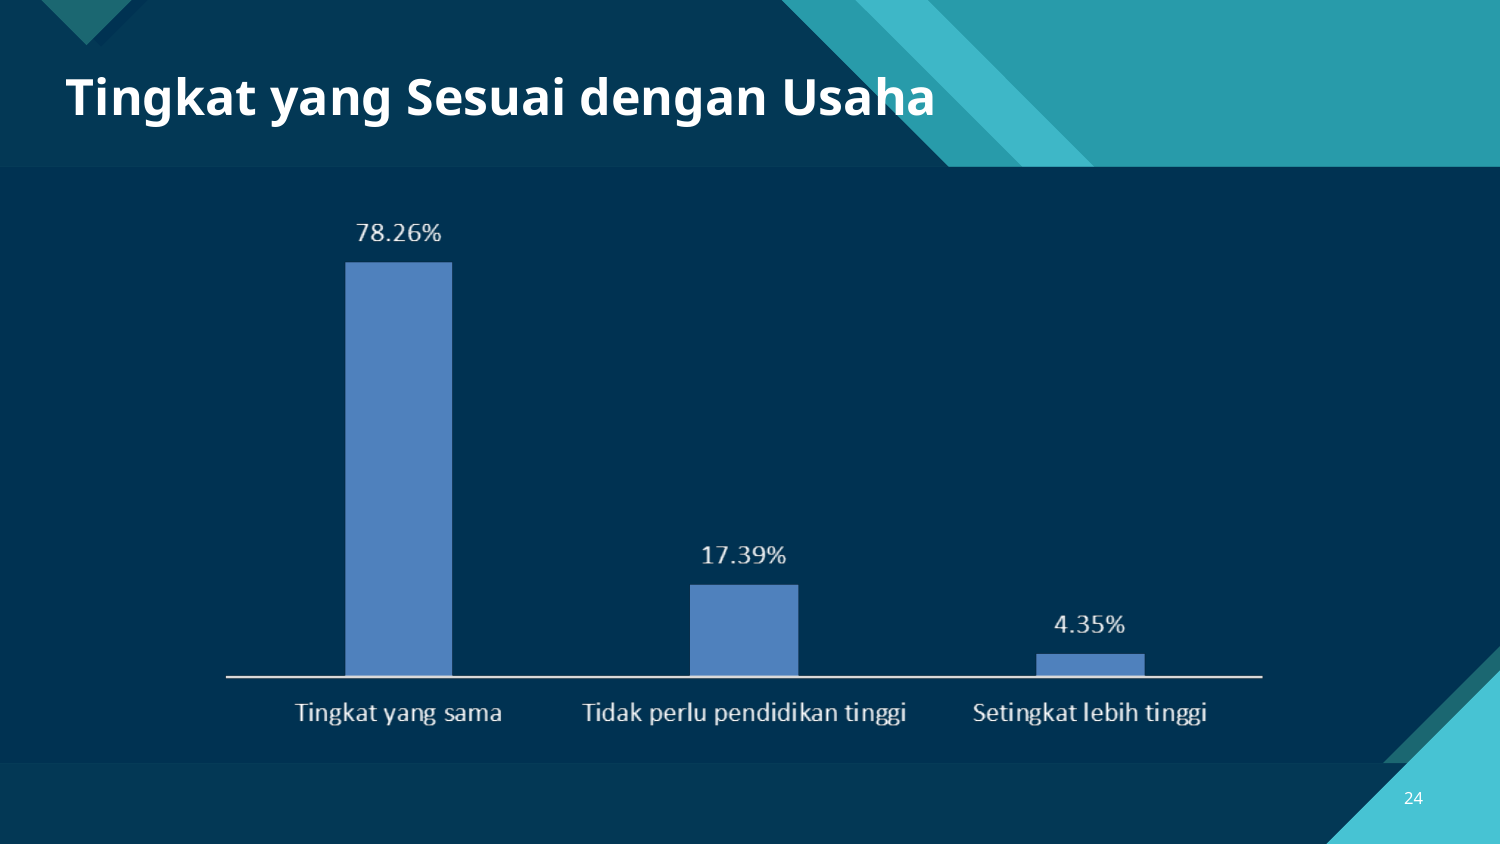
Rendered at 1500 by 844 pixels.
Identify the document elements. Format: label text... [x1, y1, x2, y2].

slide_number 24 [1384, 776, 1435, 822]
picture [192, 177, 1297, 749]
title Tingkat yang Sesuai dengan Usaha [54, 66, 1435, 219]
